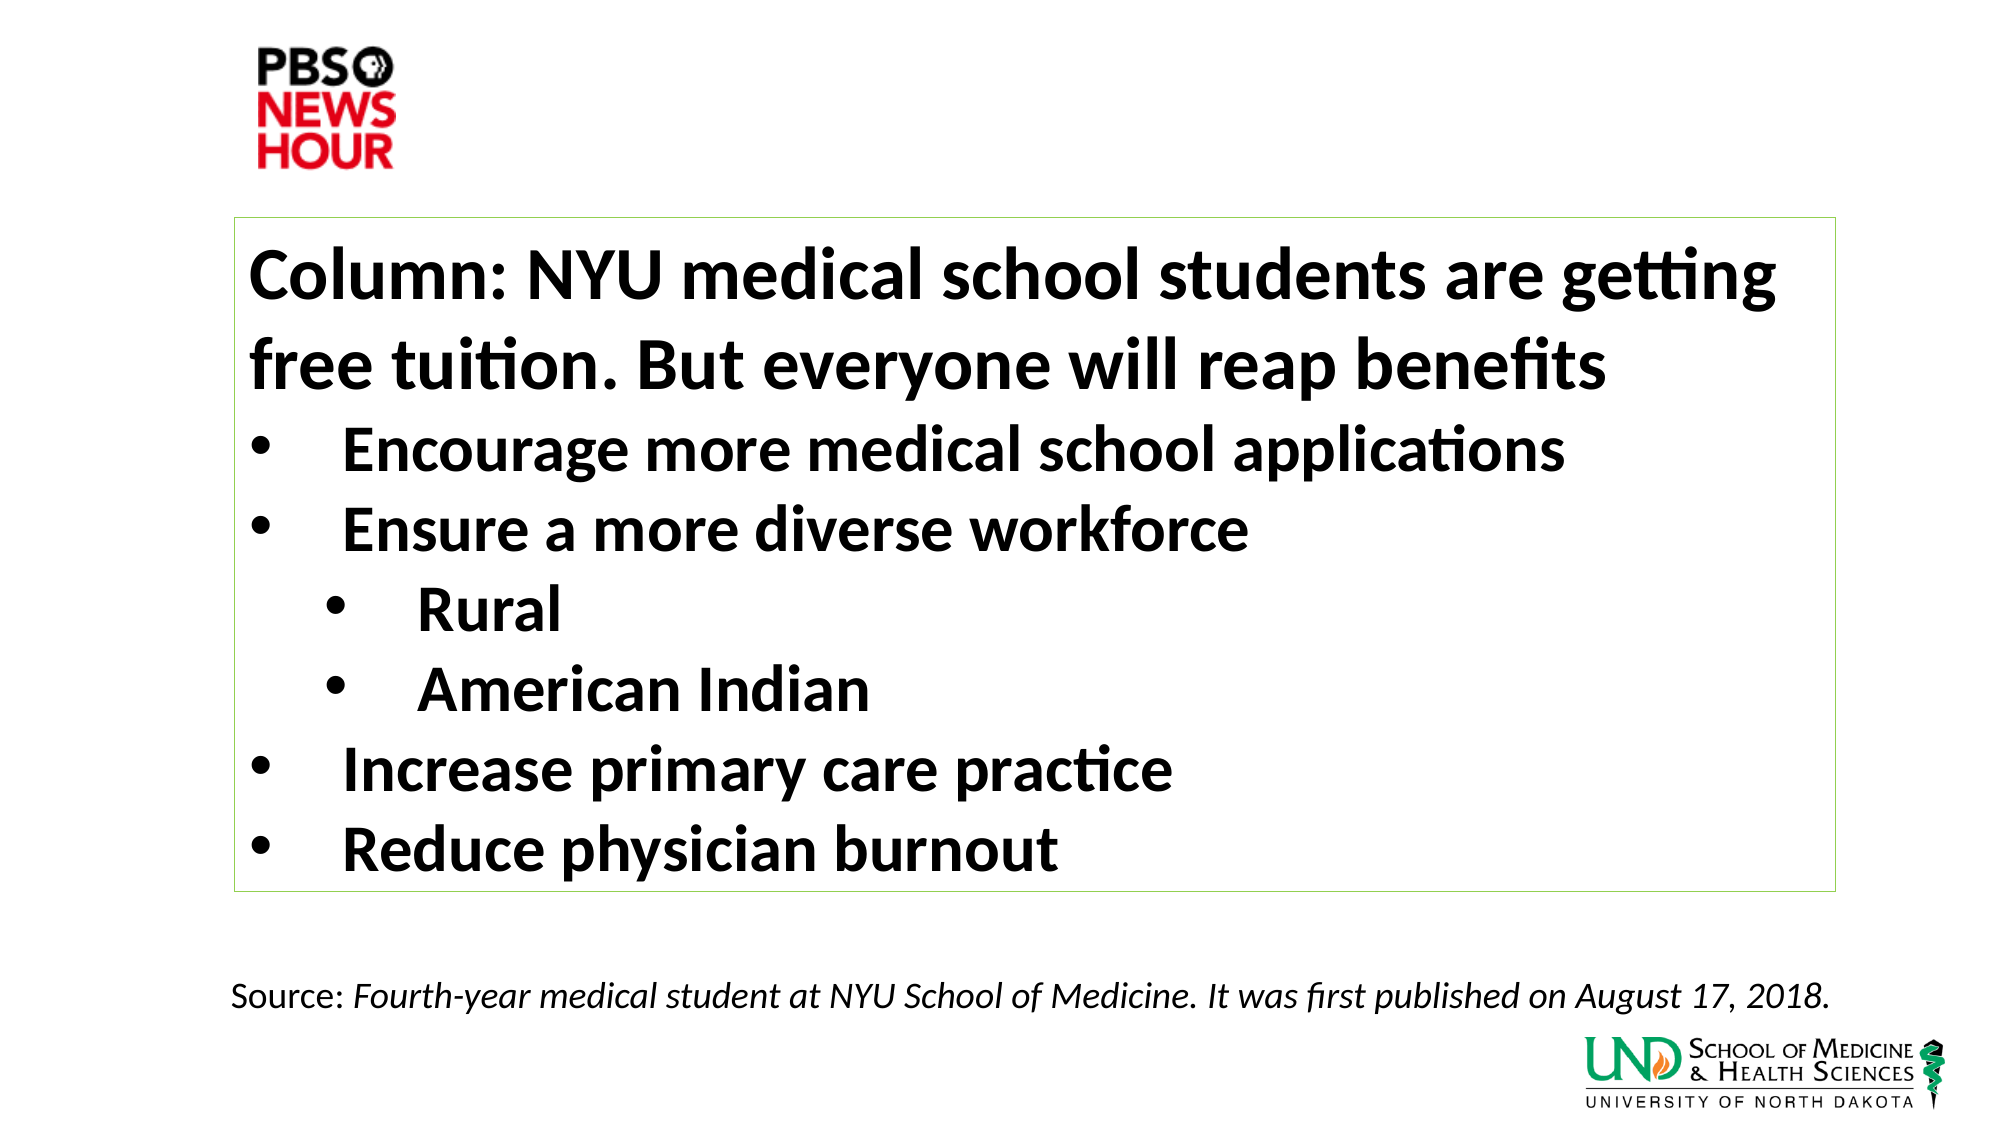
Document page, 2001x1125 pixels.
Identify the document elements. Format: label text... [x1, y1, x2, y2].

text_box Column: NYU medical school students are getting free tuition. But everyone will reap benefits Encourage more medical school applications Ensure a more diverse workforce Rural American Indian Increase primary care practice Reduce physician burnout [234, 217, 1836, 892]
text_box Source: Fourth-year medical student at NYU School of Medicine. It was first published on August 17, 2018. [216, 964, 1856, 1024]
picture [258, 39, 396, 178]
picture [1584, 1037, 1945, 1110]
